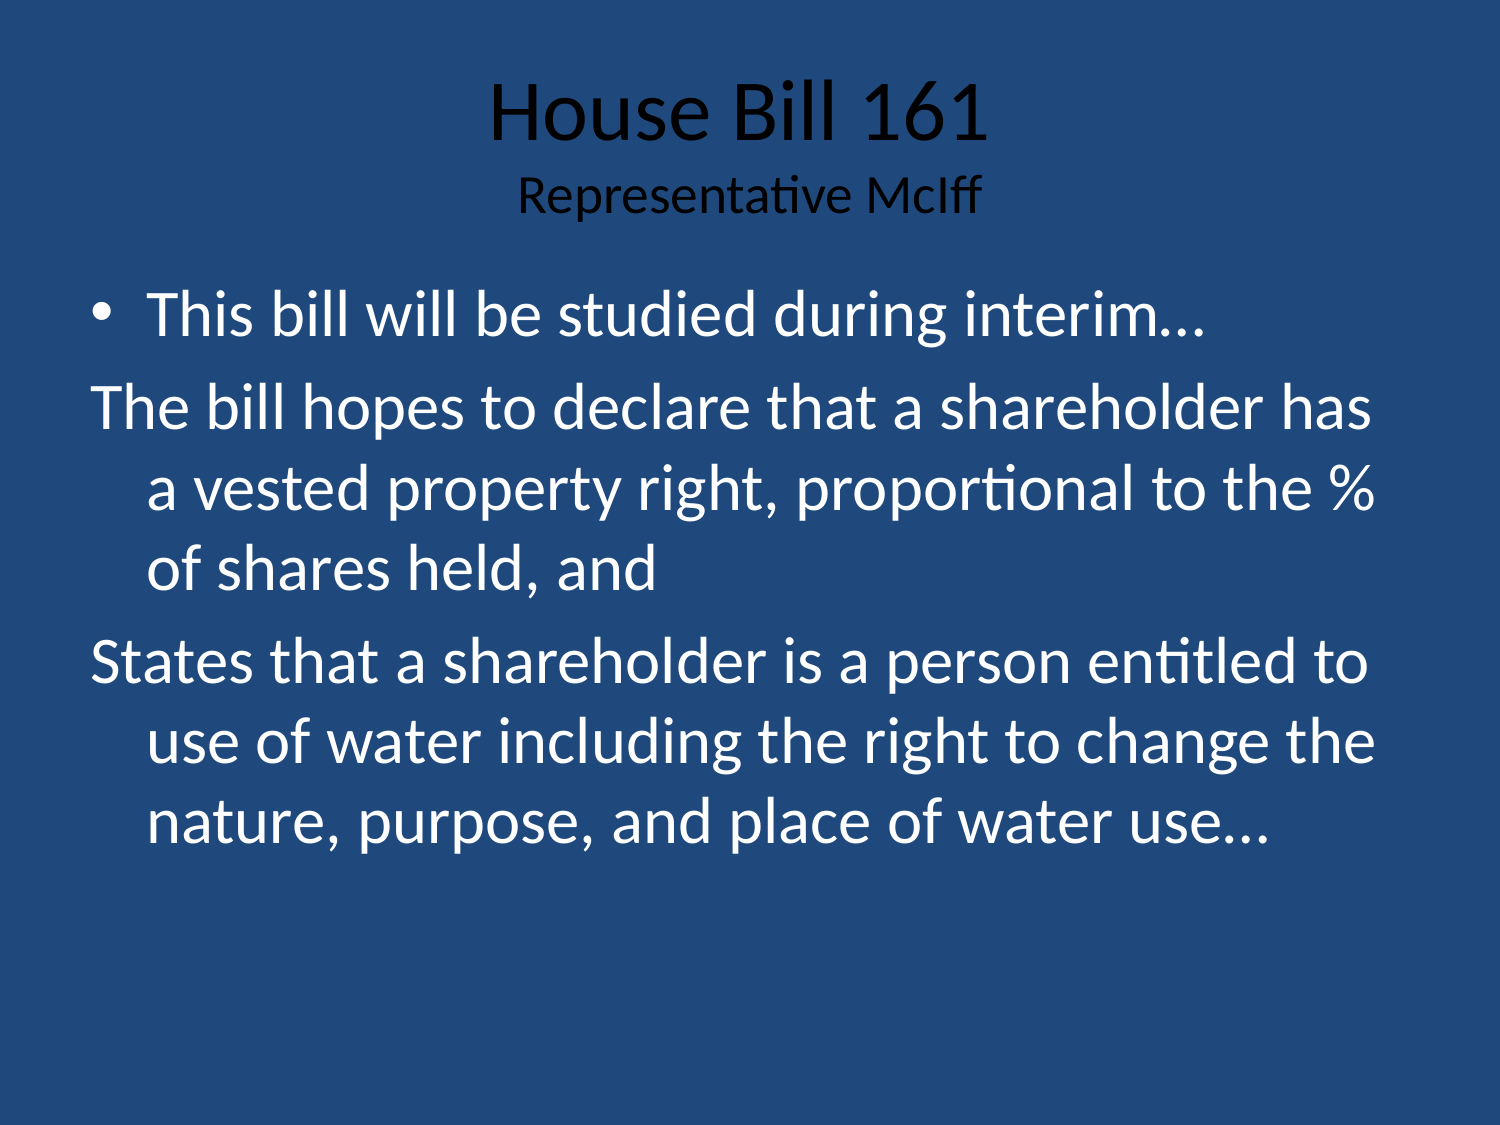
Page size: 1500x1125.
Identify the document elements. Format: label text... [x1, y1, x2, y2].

list This bill will be studied during interim… The bill hopes to declare that a shareholder has a vested property right, proportional to the % of shares held, and States that a shareholder is a person entitled to use of water including the right to change the nature, purpose, and place of water use… [75, 262, 1425, 1005]
title House Bill 161 Representative McIff [75, 45, 1425, 233]
